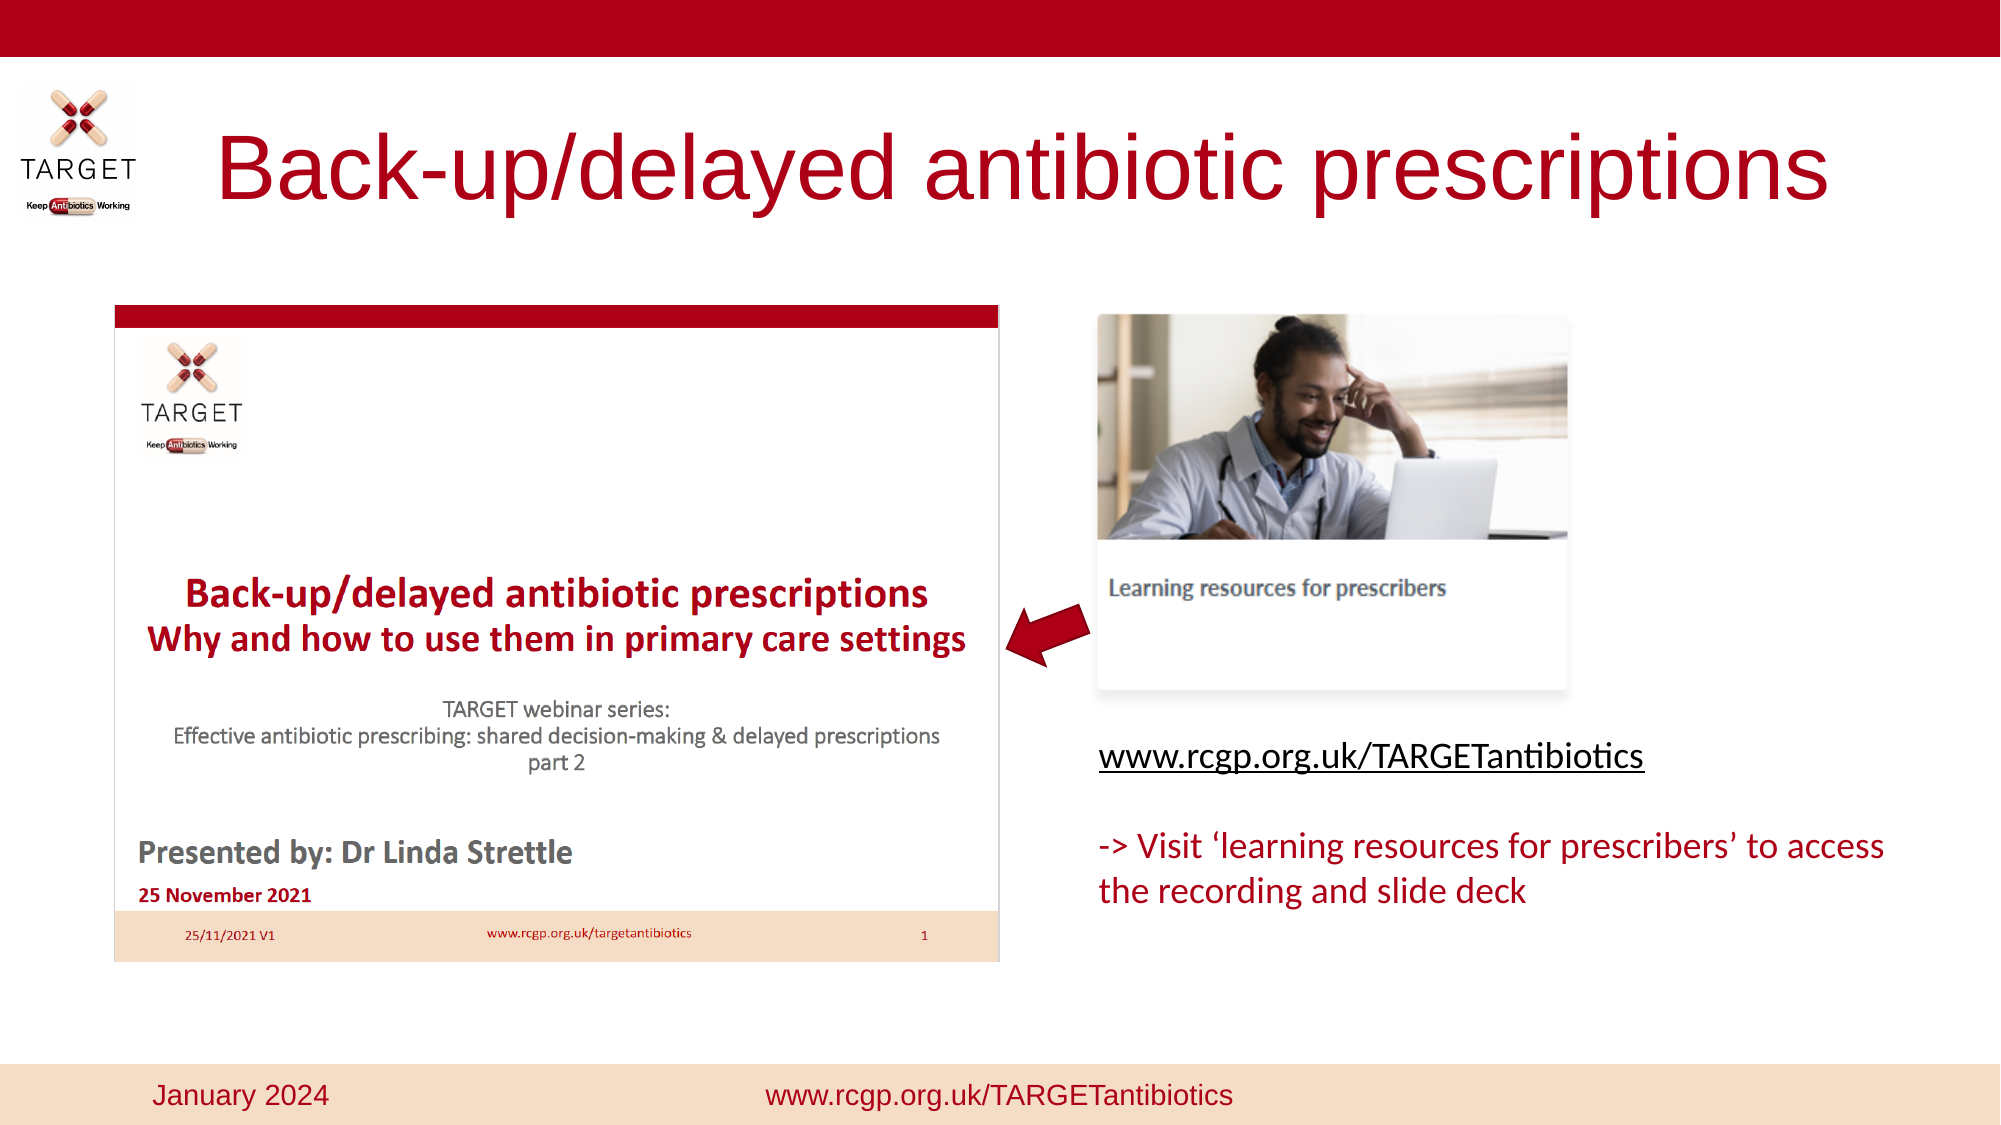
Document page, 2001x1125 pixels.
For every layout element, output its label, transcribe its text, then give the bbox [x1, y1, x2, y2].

text_box Back-up/delayed antibiotic prescriptions [200, 76, 1968, 264]
picture [114, 305, 1000, 962]
text_box [1005, 603, 1090, 668]
picture [19, 81, 138, 222]
picture [1090, 305, 1585, 706]
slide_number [137, 1069, 588, 1125]
footer www.rcgp.org.uk/TARGETantibiotics [662, 1069, 1338, 1125]
text_box www.rcgp.org.uk/TARGETantibiotics -> Visit ‘learning resources for prescribers’ to access the recording and slide deck [1083, 723, 1951, 918]
